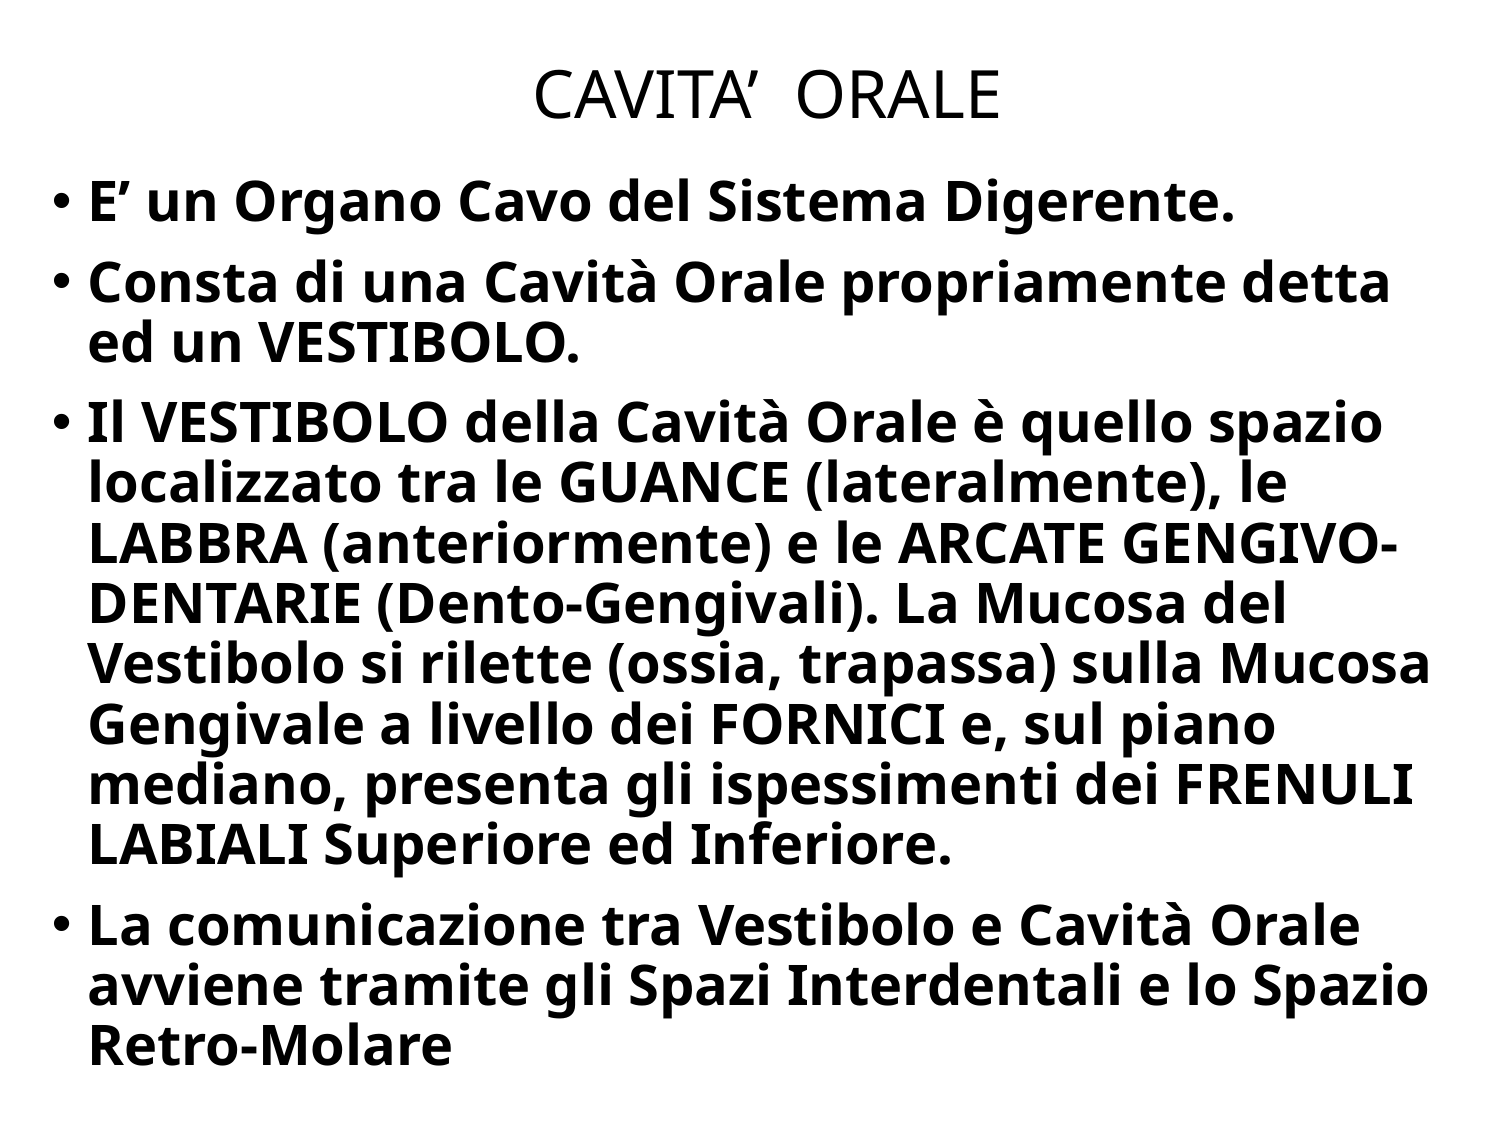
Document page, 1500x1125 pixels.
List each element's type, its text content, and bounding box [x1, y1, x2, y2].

list E’ un Organo Cavo del Sistema Digerente. Consta di una Cavità Orale propriamente detta ed un VESTIBOLO. Il VESTIBOLO della Cavità Orale è quello spazio localizzato tra le GUANCE (lateralmente), le LABBRA (anteriormente) e le ARCATE GENGIVO-DENTARIE (Dento-Gengivali). La Mucosa del Vestibolo si rilette (ossia, trapassa) sulla Mucosa Gengivale a livello dei FORNICI e, sul piano mediano, presenta gli ispessimenti dei FRENULI LABIALI Superiore ed Inferiore. La comunicazione tra Vestibolo e Cavità Orale avviene tramite gli Spazi Interdentali e lo Spazio Retro-Molare [36, 166, 1482, 1094]
title CAVITA’ ORALE [289, 46, 1246, 149]
